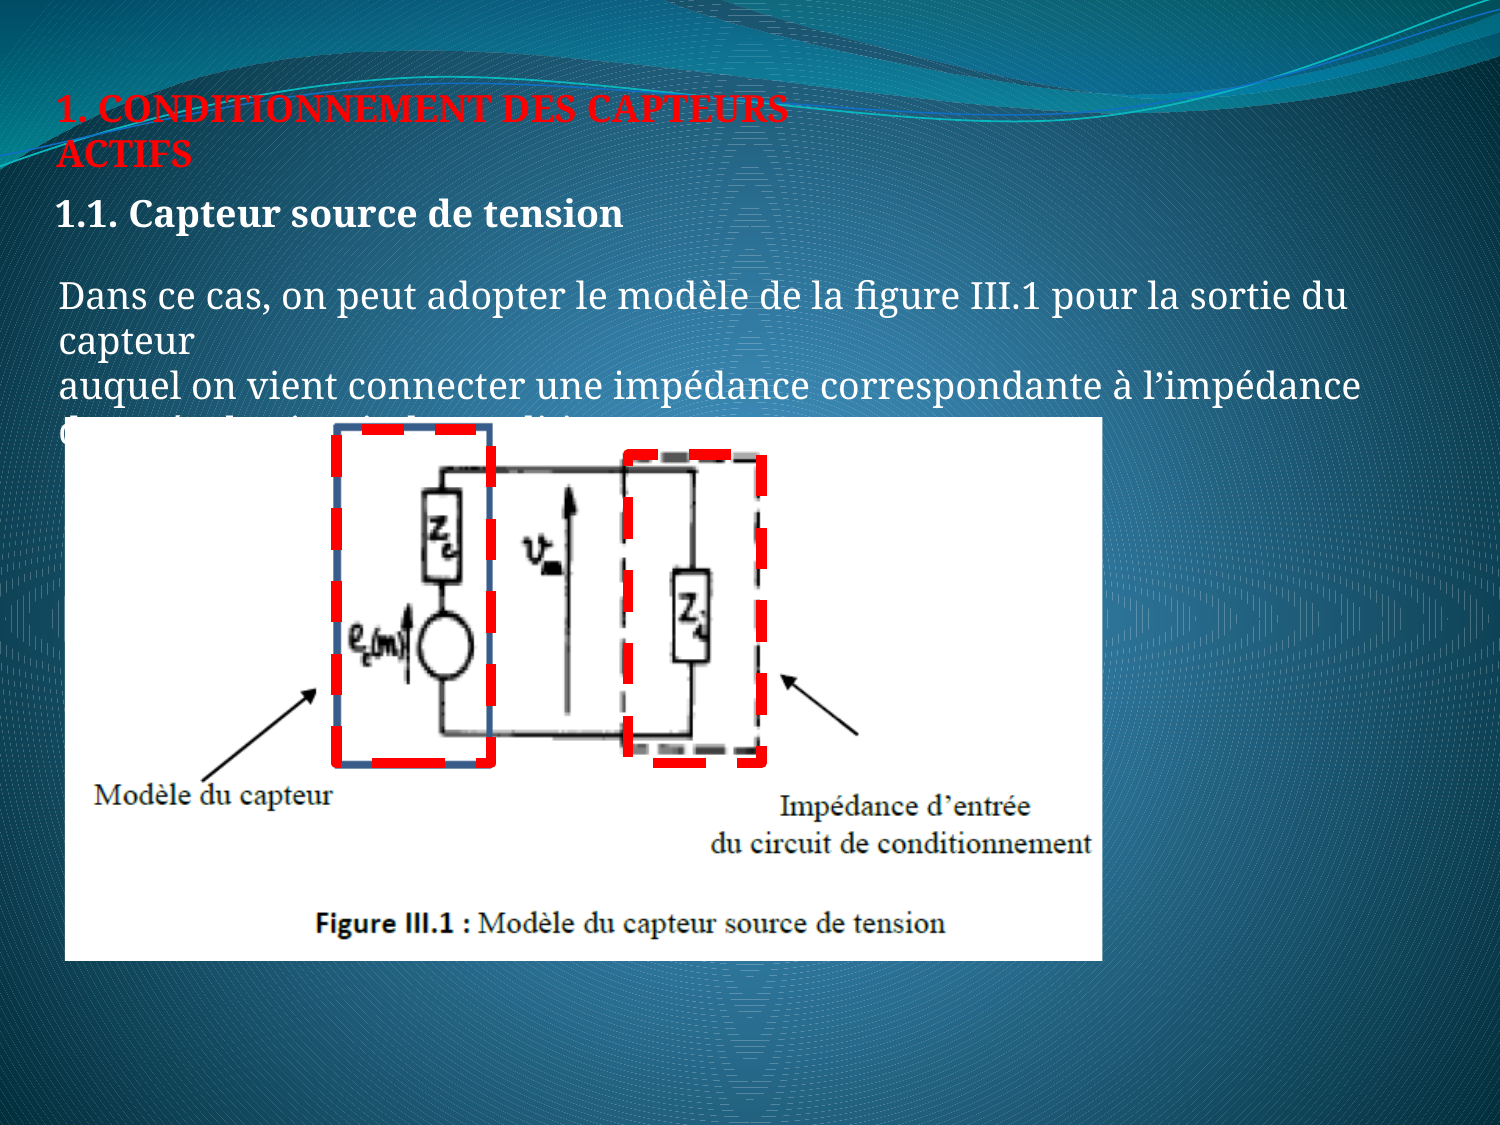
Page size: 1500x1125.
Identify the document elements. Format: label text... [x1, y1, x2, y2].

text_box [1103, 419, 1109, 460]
text_box 1. CONDITIONNEMENT DES CAPTEURS ACTIFS [41, 78, 948, 183]
text_box 1.1. Capteur source de tension [40, 182, 640, 243]
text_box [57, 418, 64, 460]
text_box Dans ce cas, on peut adopter le modèle de la figure III.1 pour la sortie du capteur auquel on vient connecter une impédance correspondante à l’impédance d’entrée du circuit de conditionnement. [43, 264, 1462, 460]
picture [64, 417, 1103, 962]
